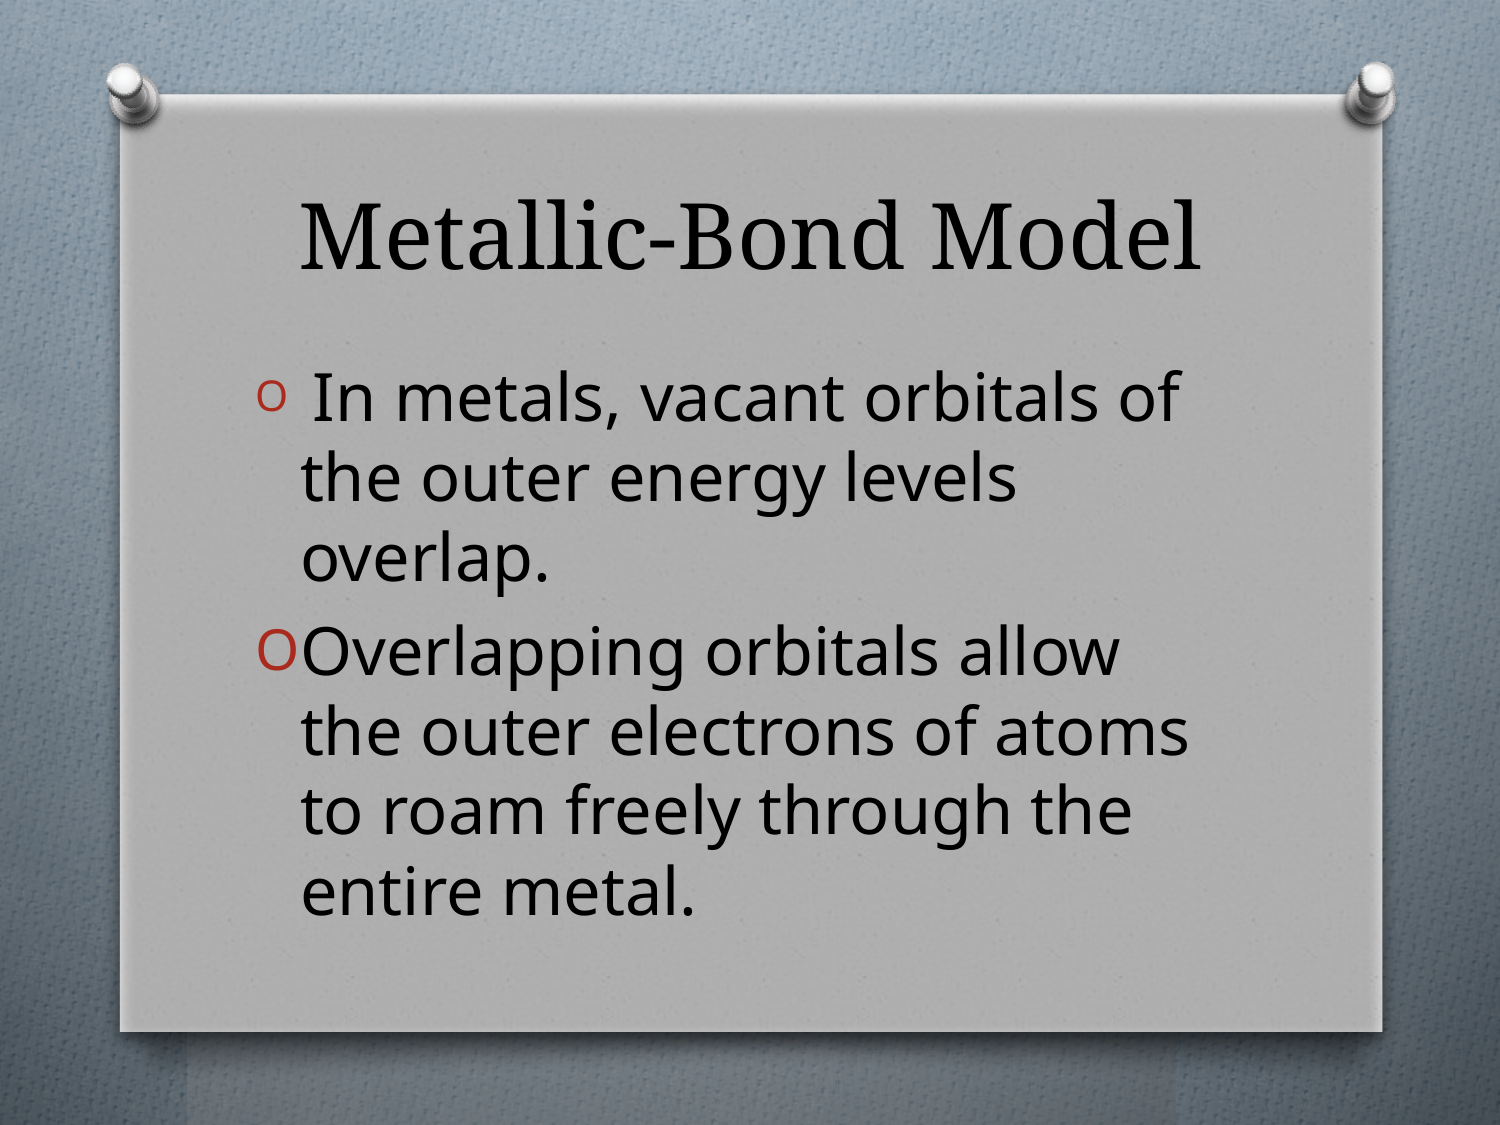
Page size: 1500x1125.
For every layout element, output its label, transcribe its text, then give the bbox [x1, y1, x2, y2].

picture [75, 29, 198, 153]
title Metallic-Bond Model [179, 134, 1323, 332]
picture [1317, 35, 1439, 156]
list In metals, vacant orbitals of the outer energy levels overlap. Overlapping orbitals allow the outer electrons of atoms to roam freely through the entire metal. [240, 347, 1257, 939]
